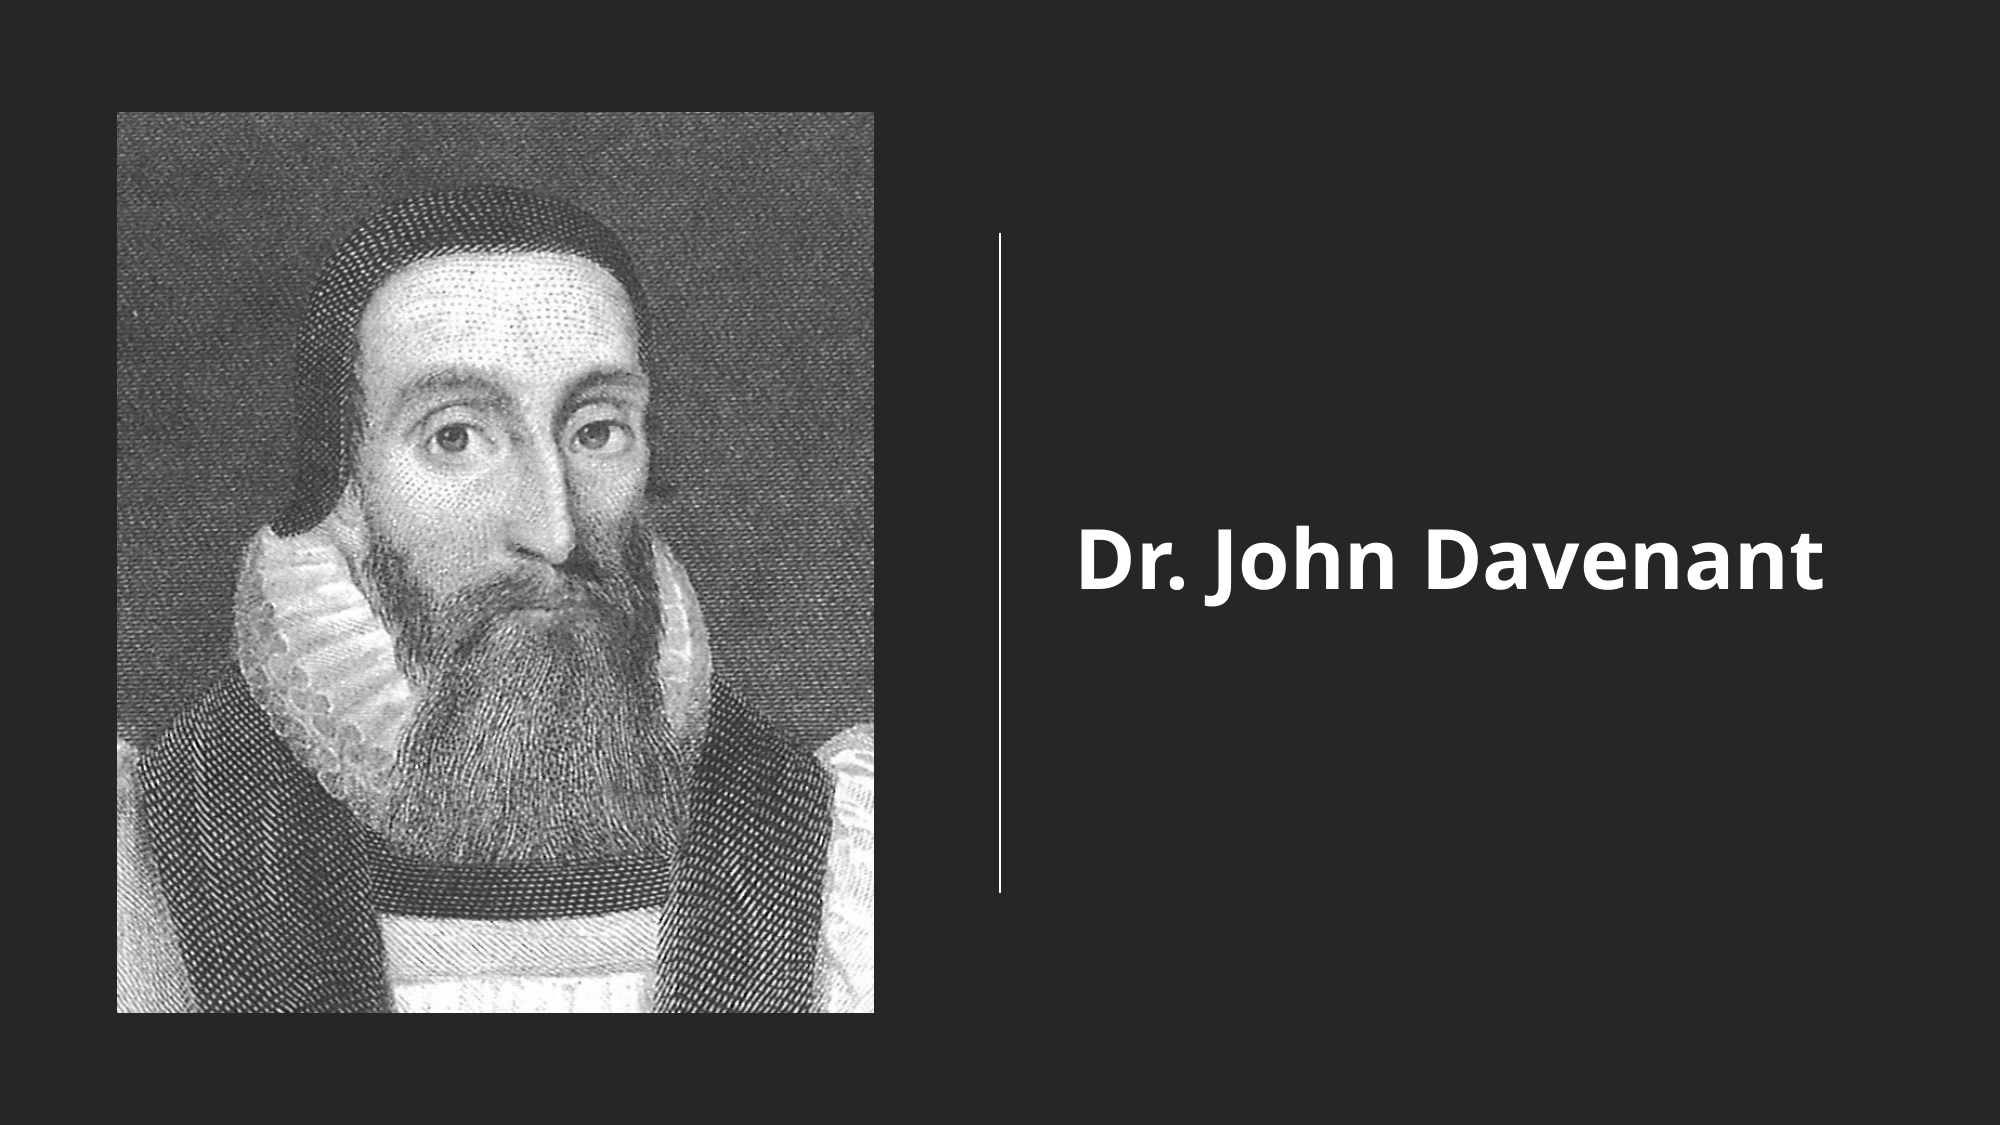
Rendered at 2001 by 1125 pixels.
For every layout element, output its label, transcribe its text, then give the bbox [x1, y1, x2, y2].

title Dr. John Davenant [999, 0, 2000, 1125]
picture [117, 112, 874, 1013]
